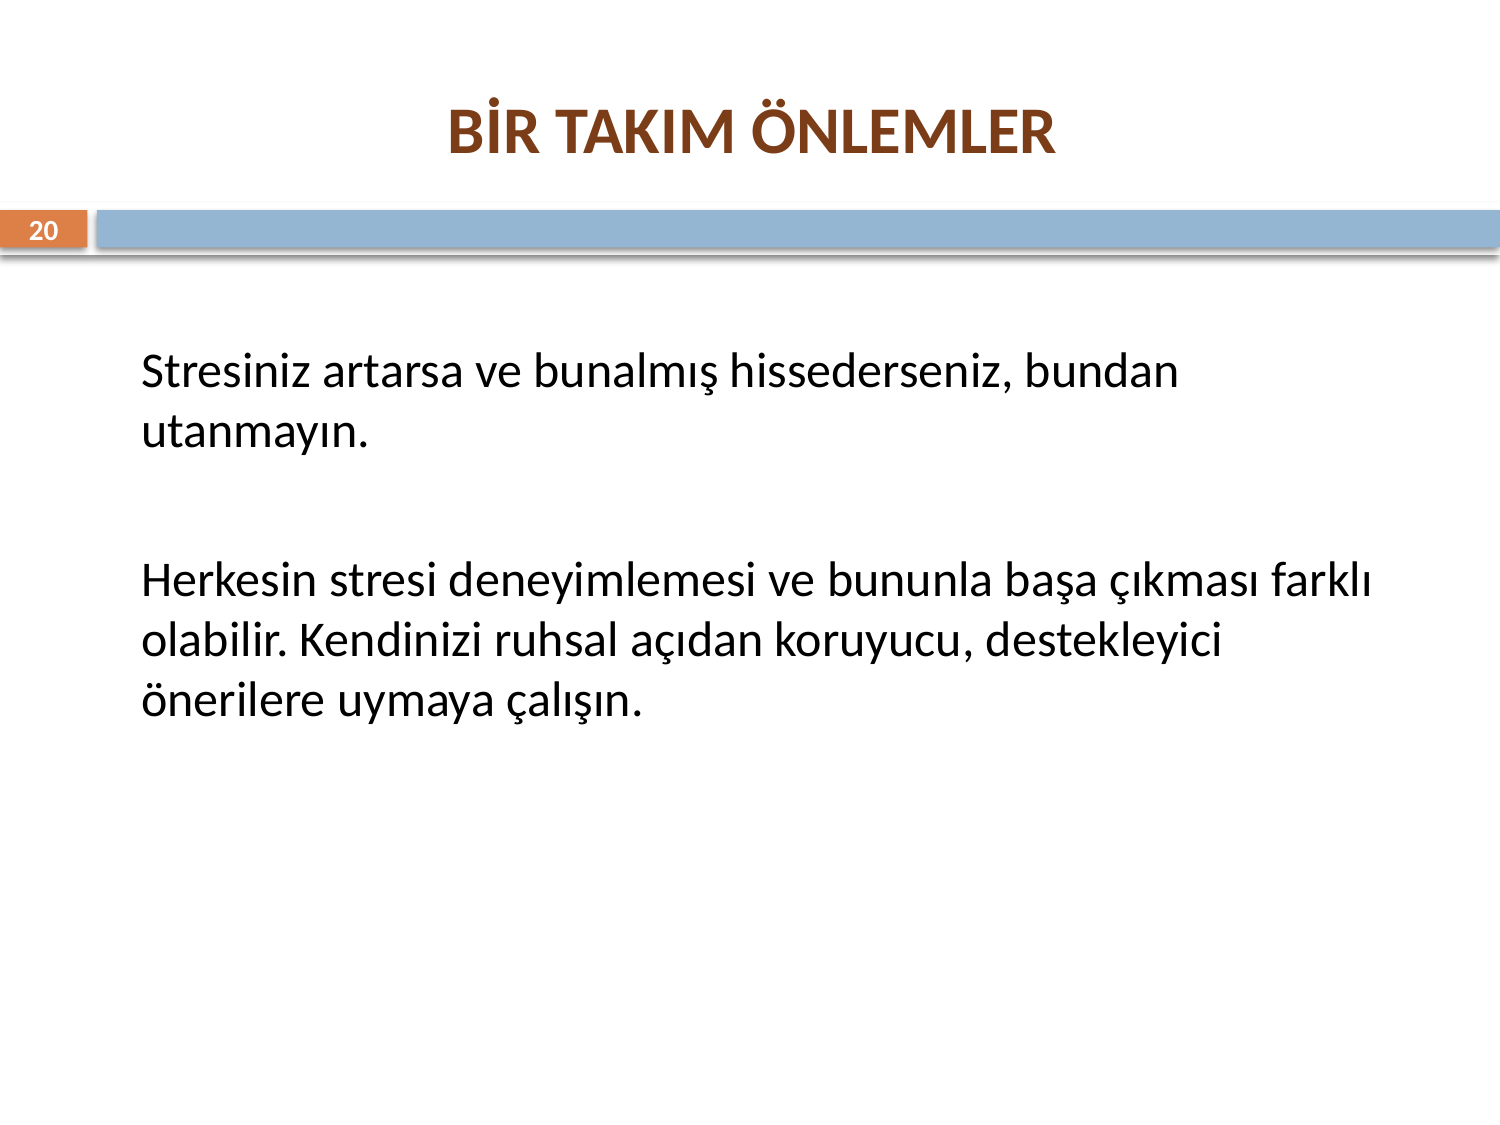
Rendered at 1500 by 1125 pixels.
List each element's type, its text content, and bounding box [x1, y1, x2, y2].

list Stresiniz artarsa ve bunalmış hissederseniz, bundan utanmayın. Herkesin stresi deneyimlemesi ve bununla başa çıkması farklı olabilir. Kendinizi ruhsal açıdan koruyucu, destekleyici önerilere uymaya çalışın. [73, 255, 1412, 993]
title BİR TAKIM ÖNLEMLER [29, 45, 1477, 209]
slide_number 20 [0, 208, 88, 249]
